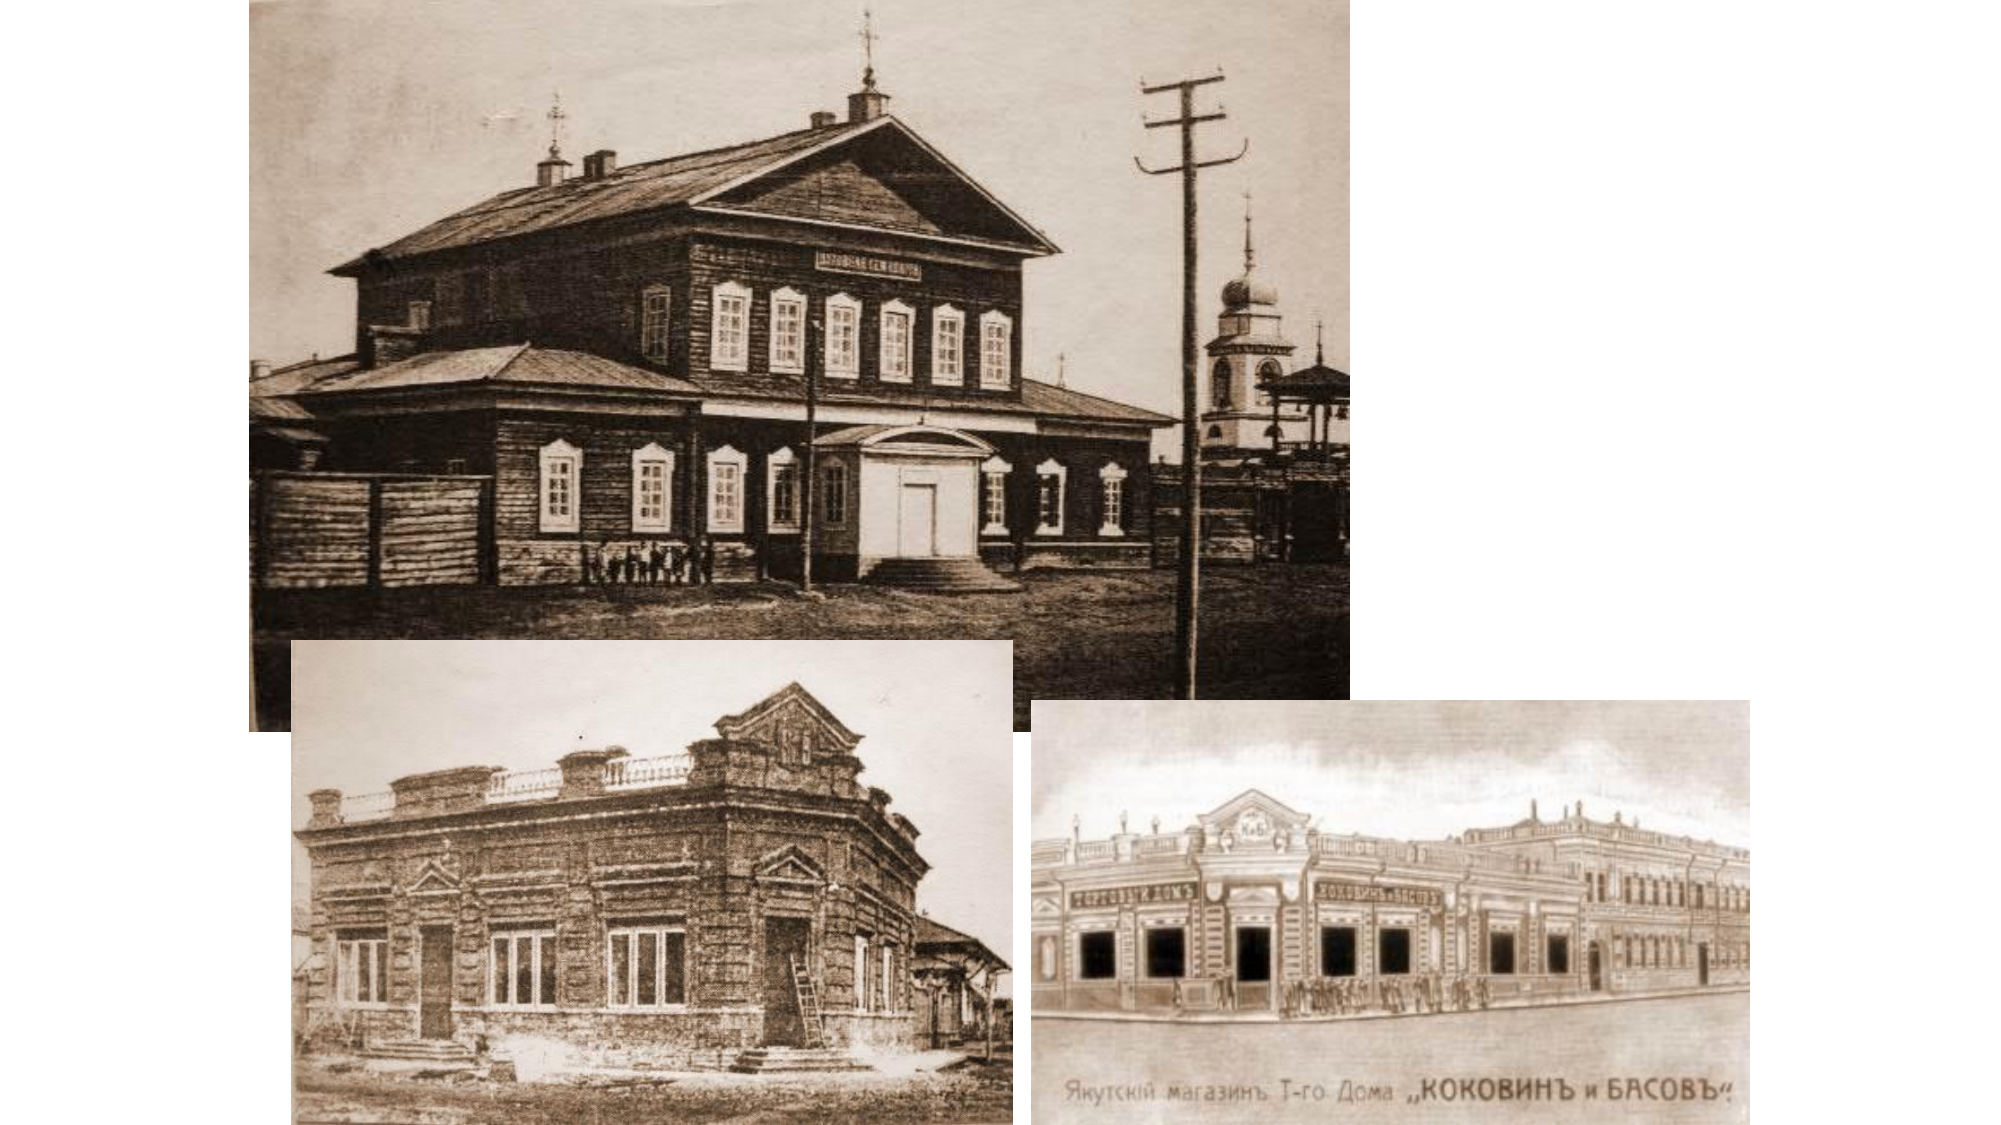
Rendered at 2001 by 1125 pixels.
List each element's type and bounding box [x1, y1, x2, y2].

picture [249, 0, 1750, 1125]
